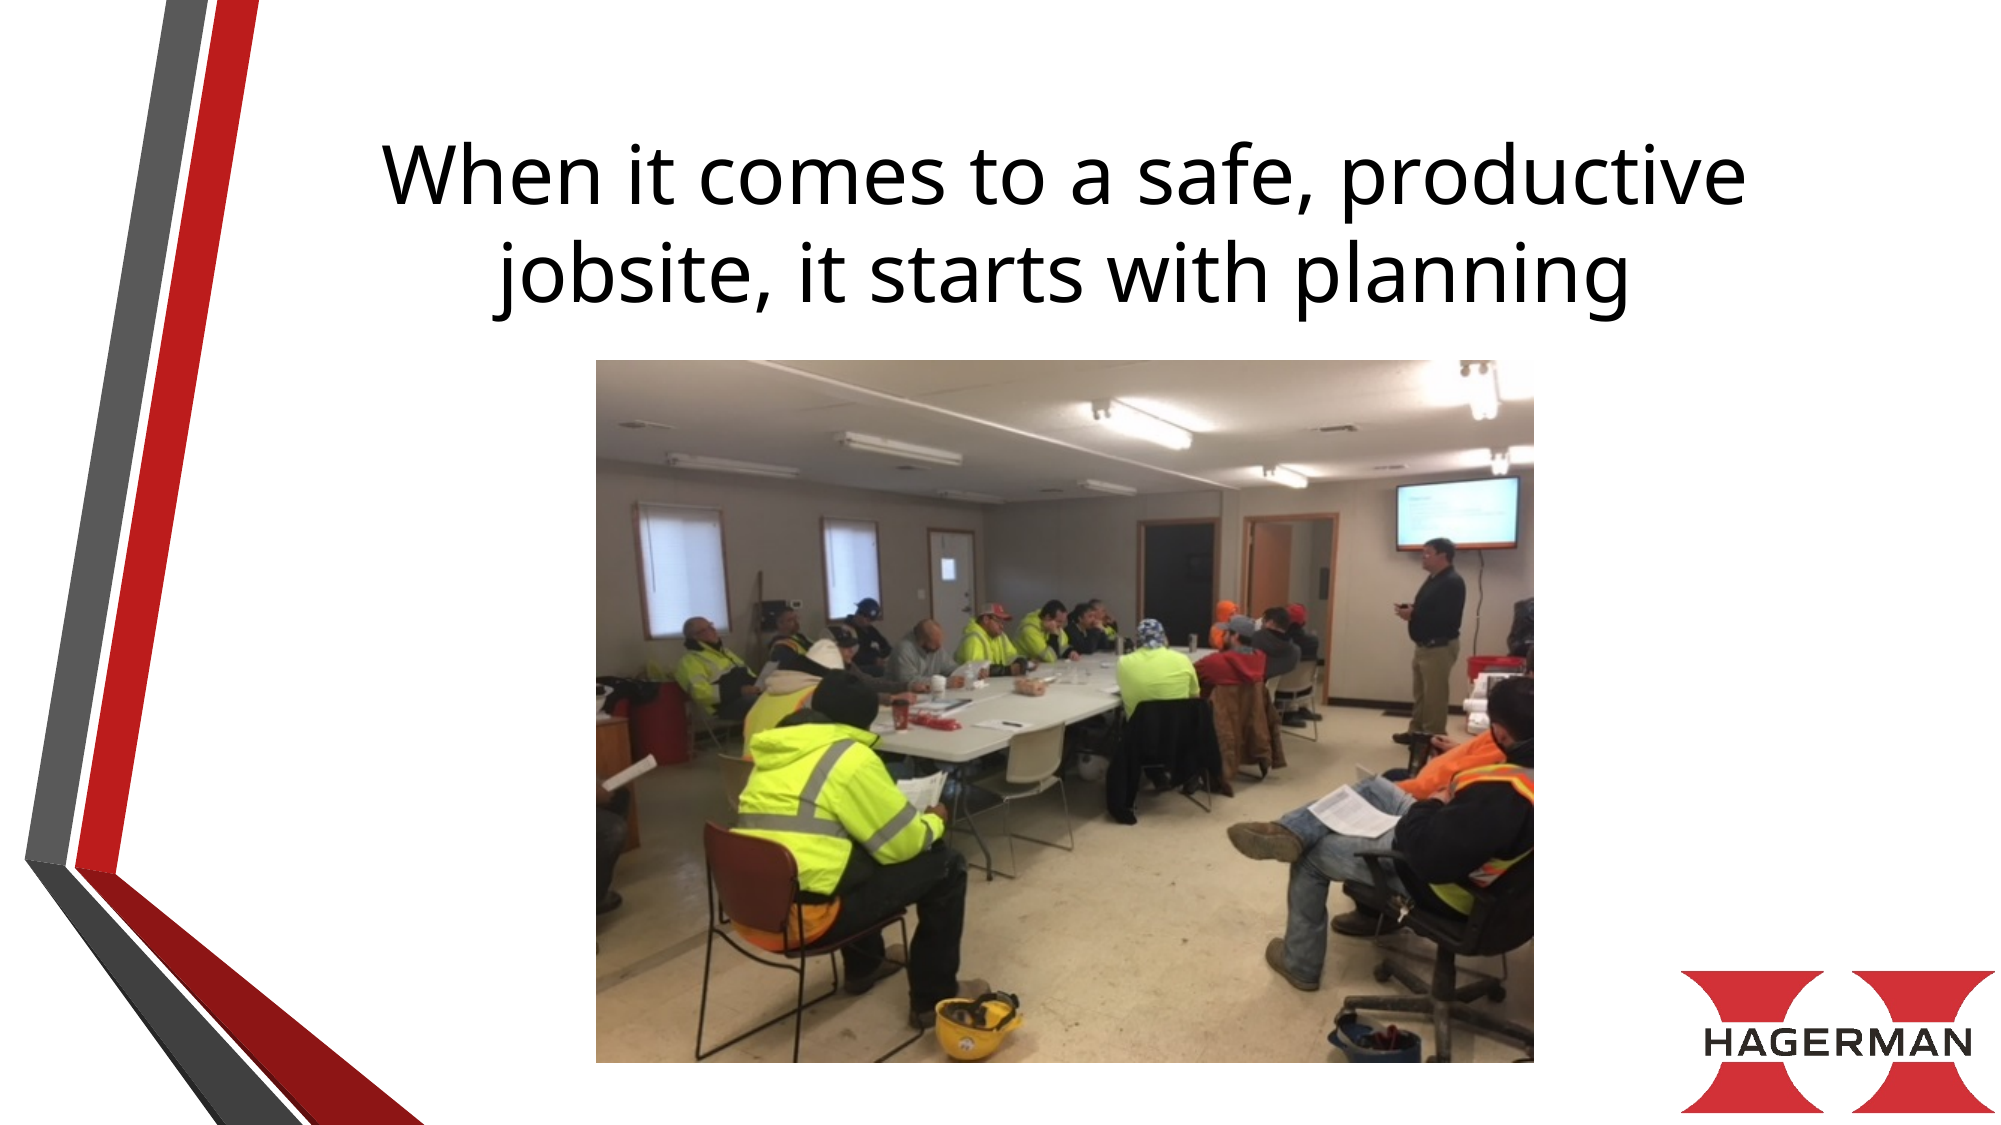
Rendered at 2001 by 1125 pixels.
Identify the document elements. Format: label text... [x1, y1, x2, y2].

picture [1678, 966, 2000, 1119]
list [596, 360, 1534, 1063]
title When it comes to a safe, productive jobsite, it starts with planning [243, 112, 1887, 329]
